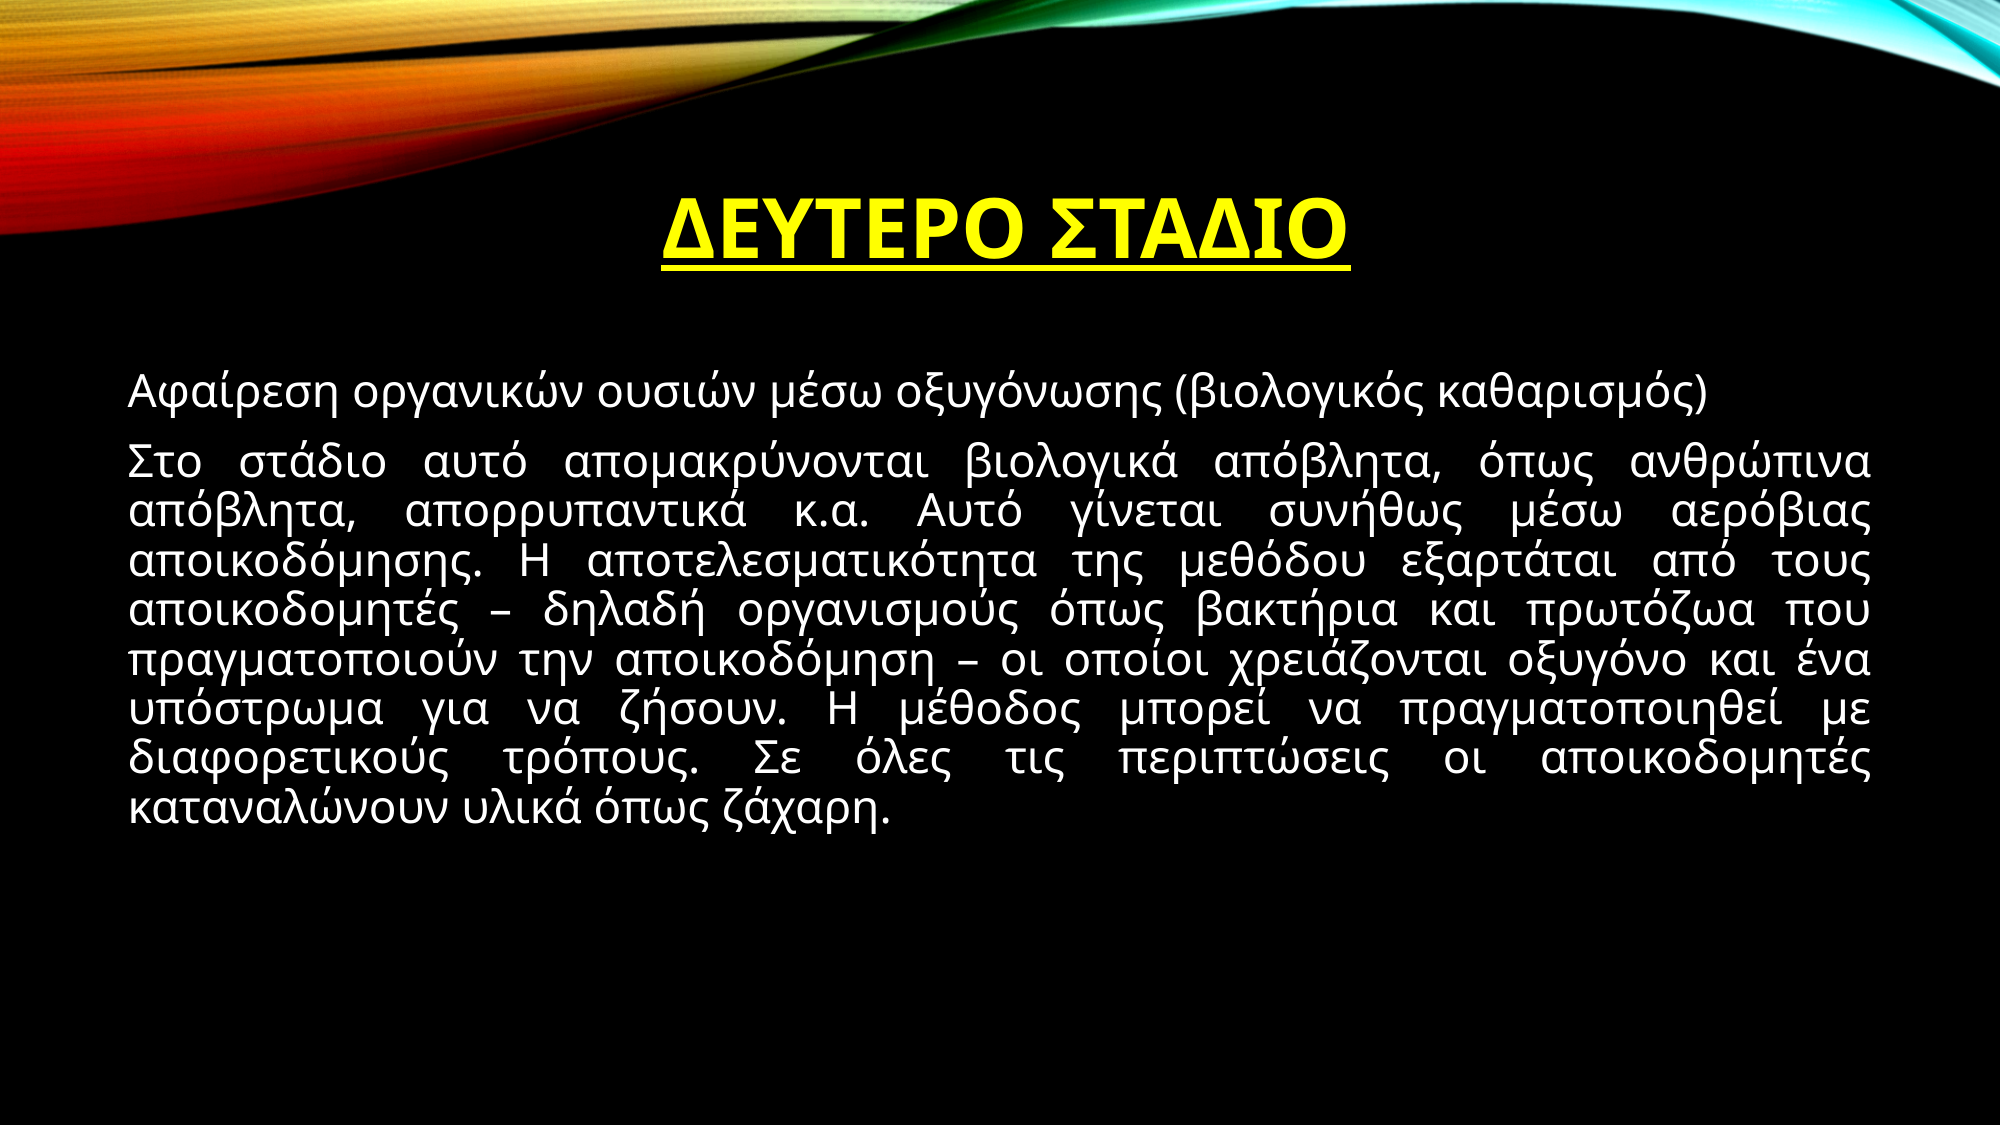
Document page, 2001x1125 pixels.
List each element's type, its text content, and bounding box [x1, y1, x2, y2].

list Αφαίρεση οργανικών ουσιών μέσω οξυγόνωσης (βιολογικός καθαρισμός) Στο στάδιο αυτό απομακρύνονται βιολογικά απόβλητα, όπως ανθρώπινα απόβλητα, απορρυπαντικά κ.α. Αυτό γίνεται συνήθως μέσω αερόβιας αποικοδόμησης. Η αποτελεσματικότητα της μεθόδου εξαρτάται από τους αποικοδομητές – δηλαδή οργανισμούς όπως βακτήρια και πρωτόζωα που πραγματοποιούν την αποικοδόμηση – οι οποίοι χρειάζονται οξυγόνο και ένα υπόστρωμα για να ζήσουν. Η μέθοδος μπορεί να πραγματοποιηθεί με διαφορετικούς τρόπους. Σε όλες τις περιπτώσεις οι αποικοδομητές καταναλώνουν υλικά όπως ζάχαρη. [112, 360, 1888, 1021]
picture [0, 0, 2000, 237]
title ΔΕΥΤΕΡΟ ΣΤΑΔΙΟ [125, 125, 1888, 338]
